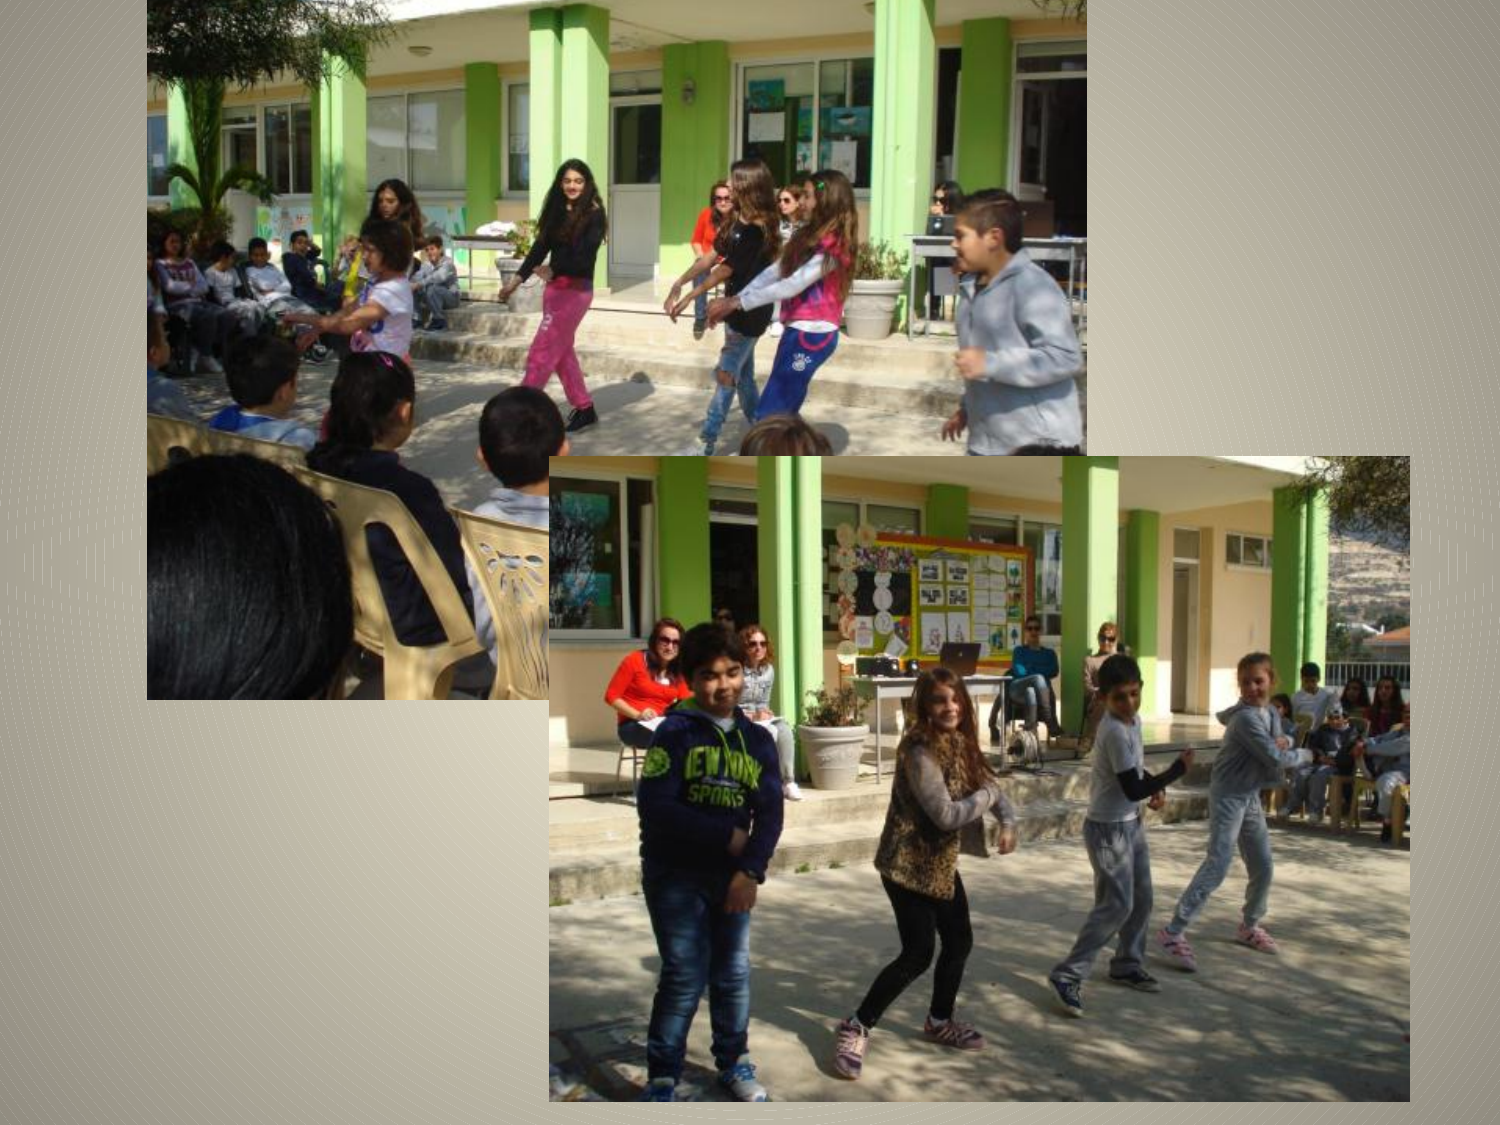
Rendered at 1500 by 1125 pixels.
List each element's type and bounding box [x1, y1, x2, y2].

picture [147, 0, 1410, 1102]
